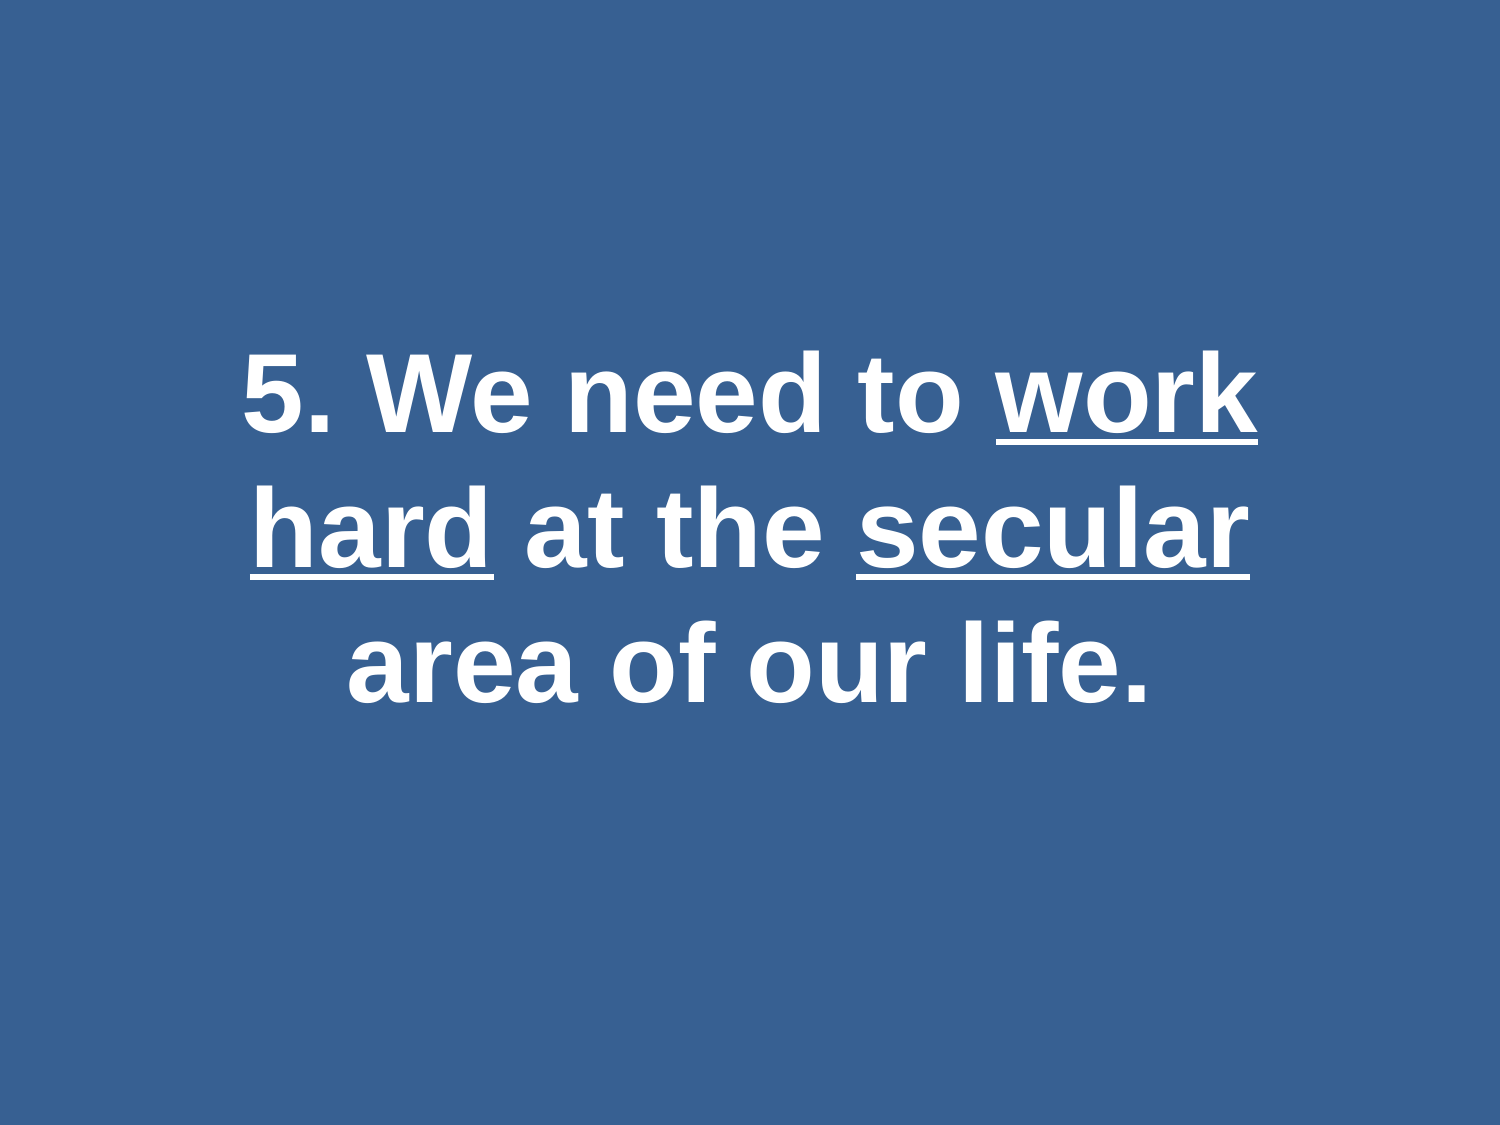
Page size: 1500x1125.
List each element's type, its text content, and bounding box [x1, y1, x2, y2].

subtitle 5. We need to work hard at the secular area of our life. [125, 312, 1375, 1063]
